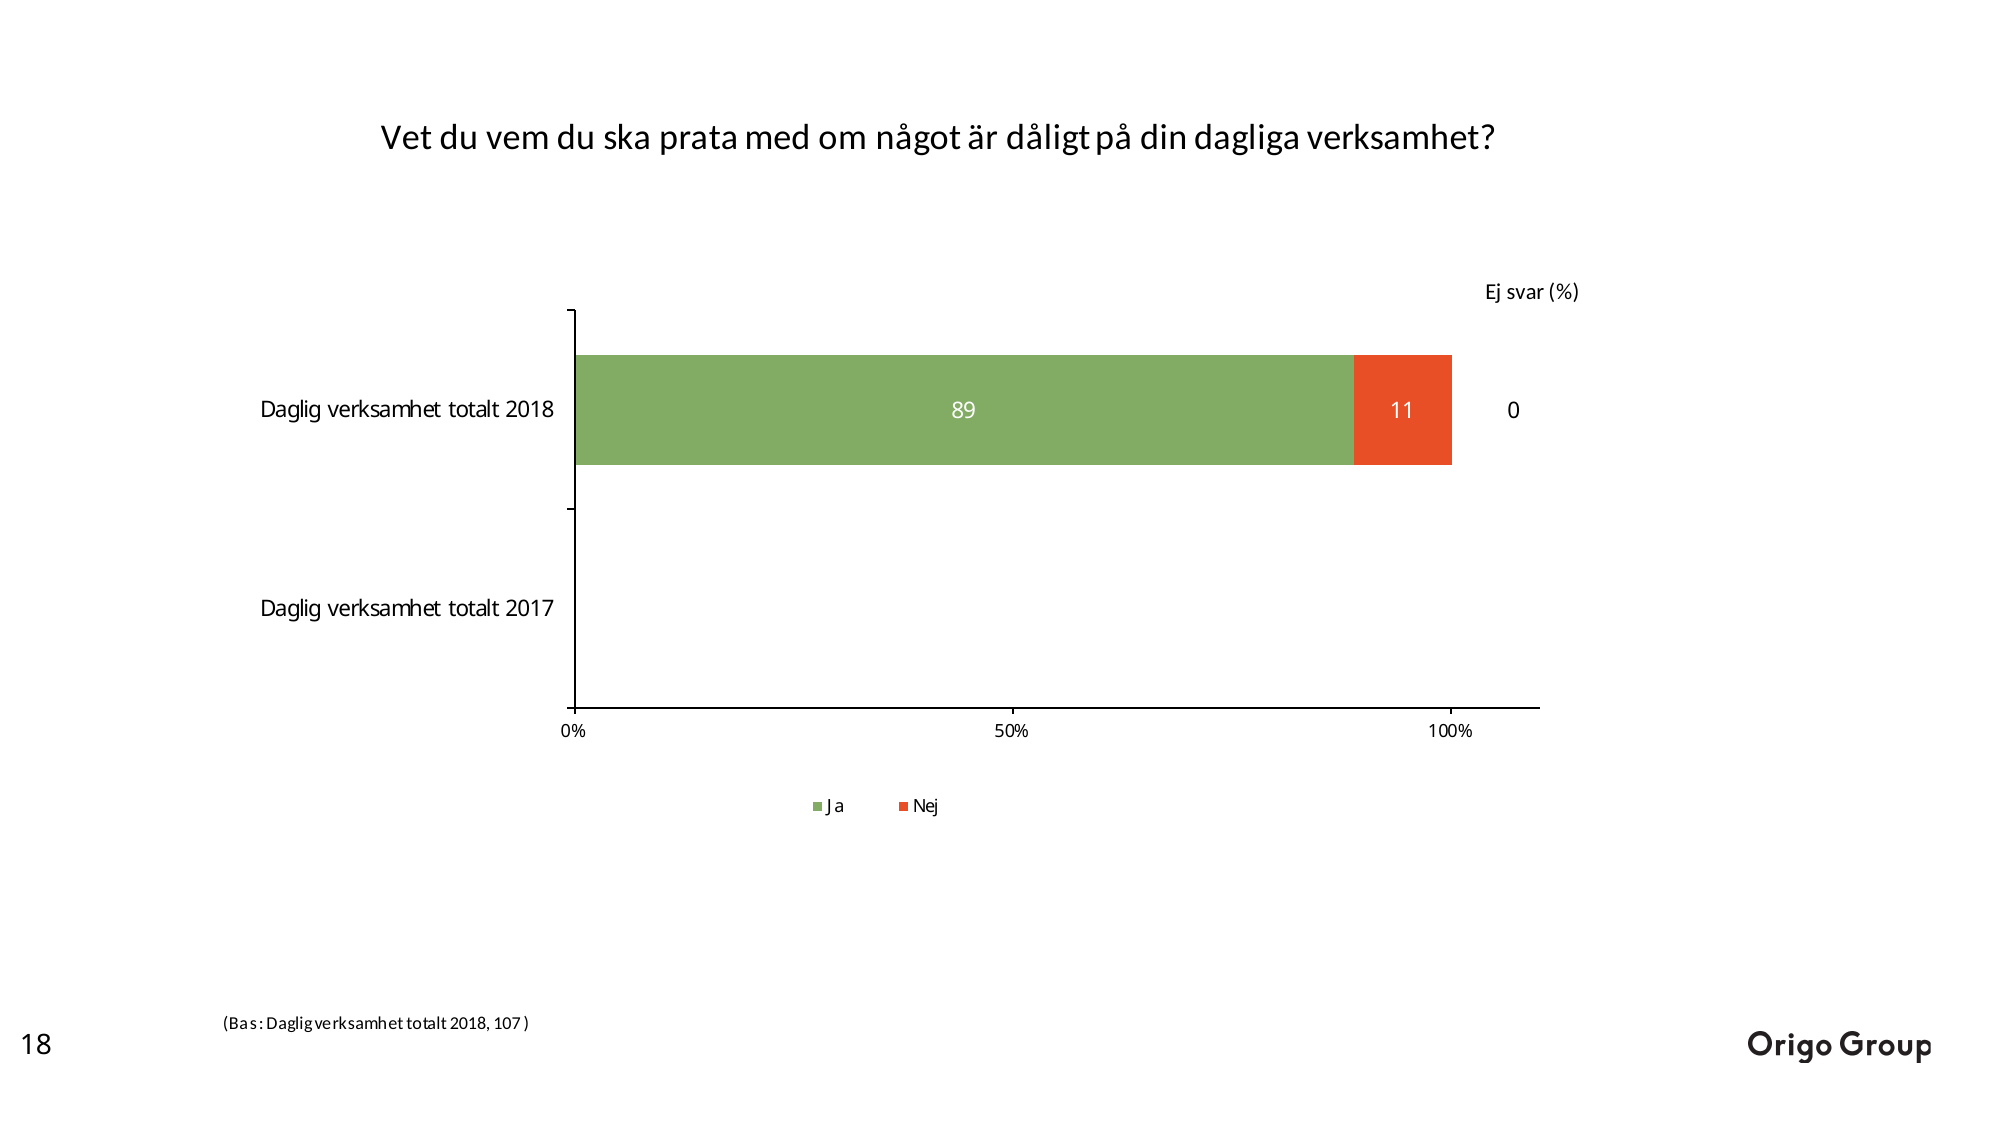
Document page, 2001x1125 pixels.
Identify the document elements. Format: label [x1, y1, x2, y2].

picture [208, 83, 1670, 1042]
